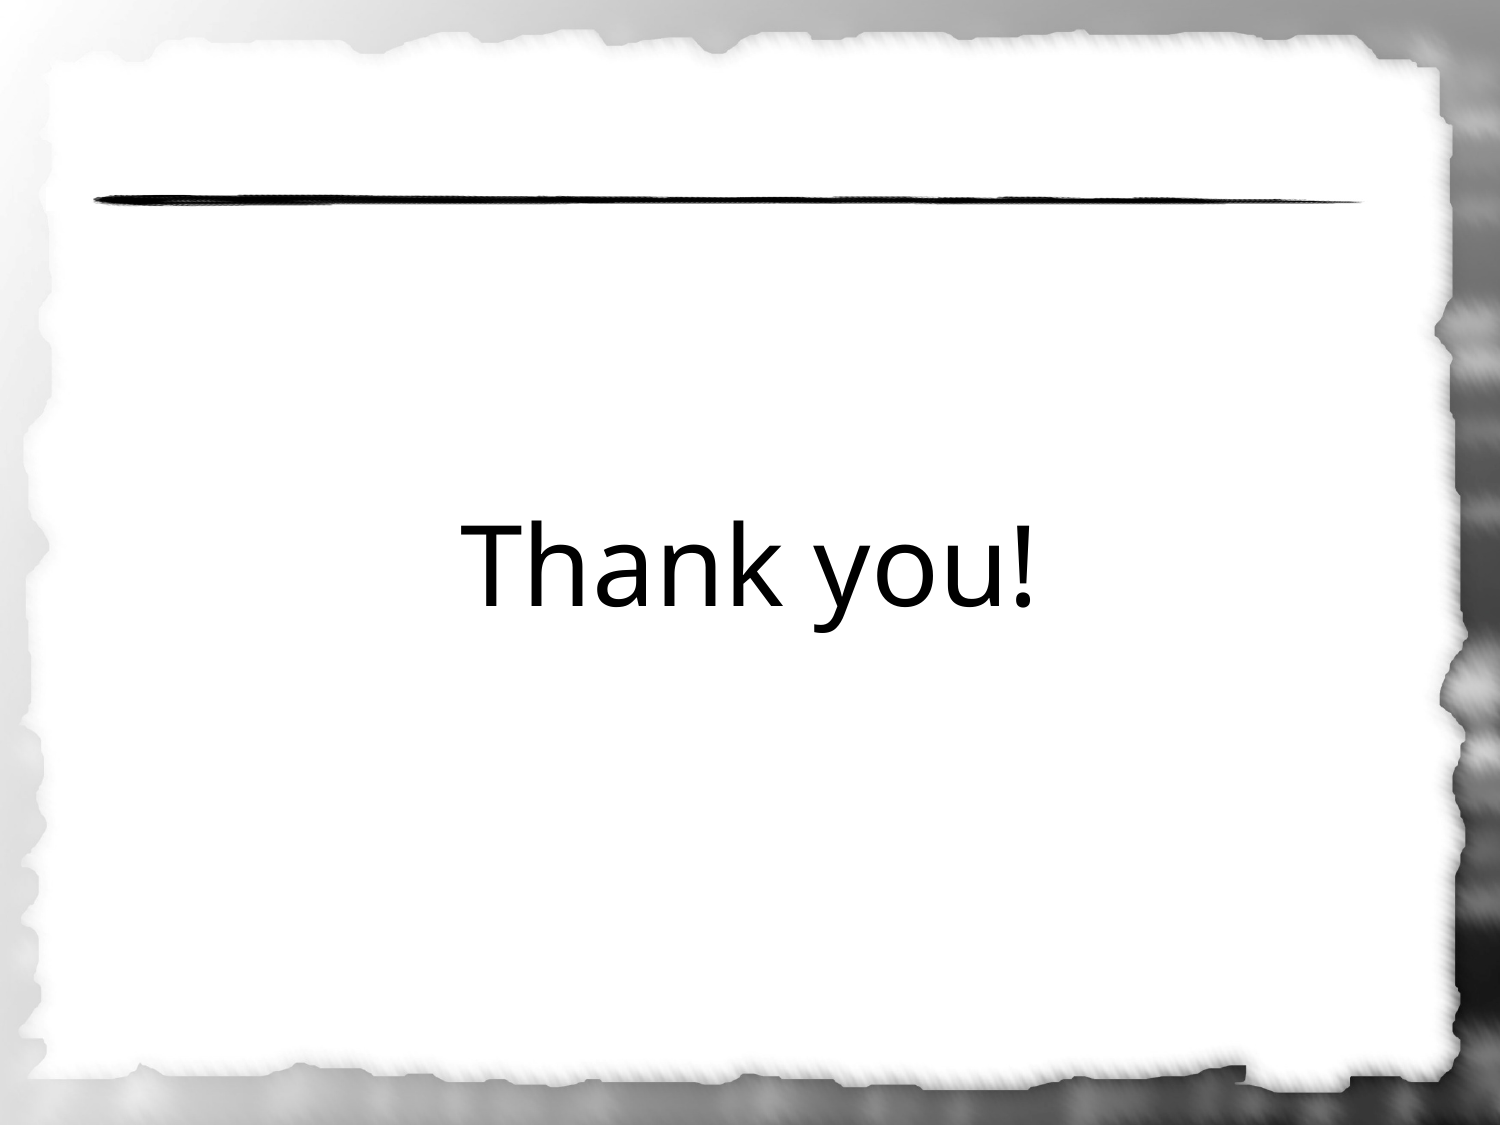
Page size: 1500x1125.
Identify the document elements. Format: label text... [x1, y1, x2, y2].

picture [0, 0, 1500, 1125]
text_box Thank you! [445, 486, 1055, 637]
